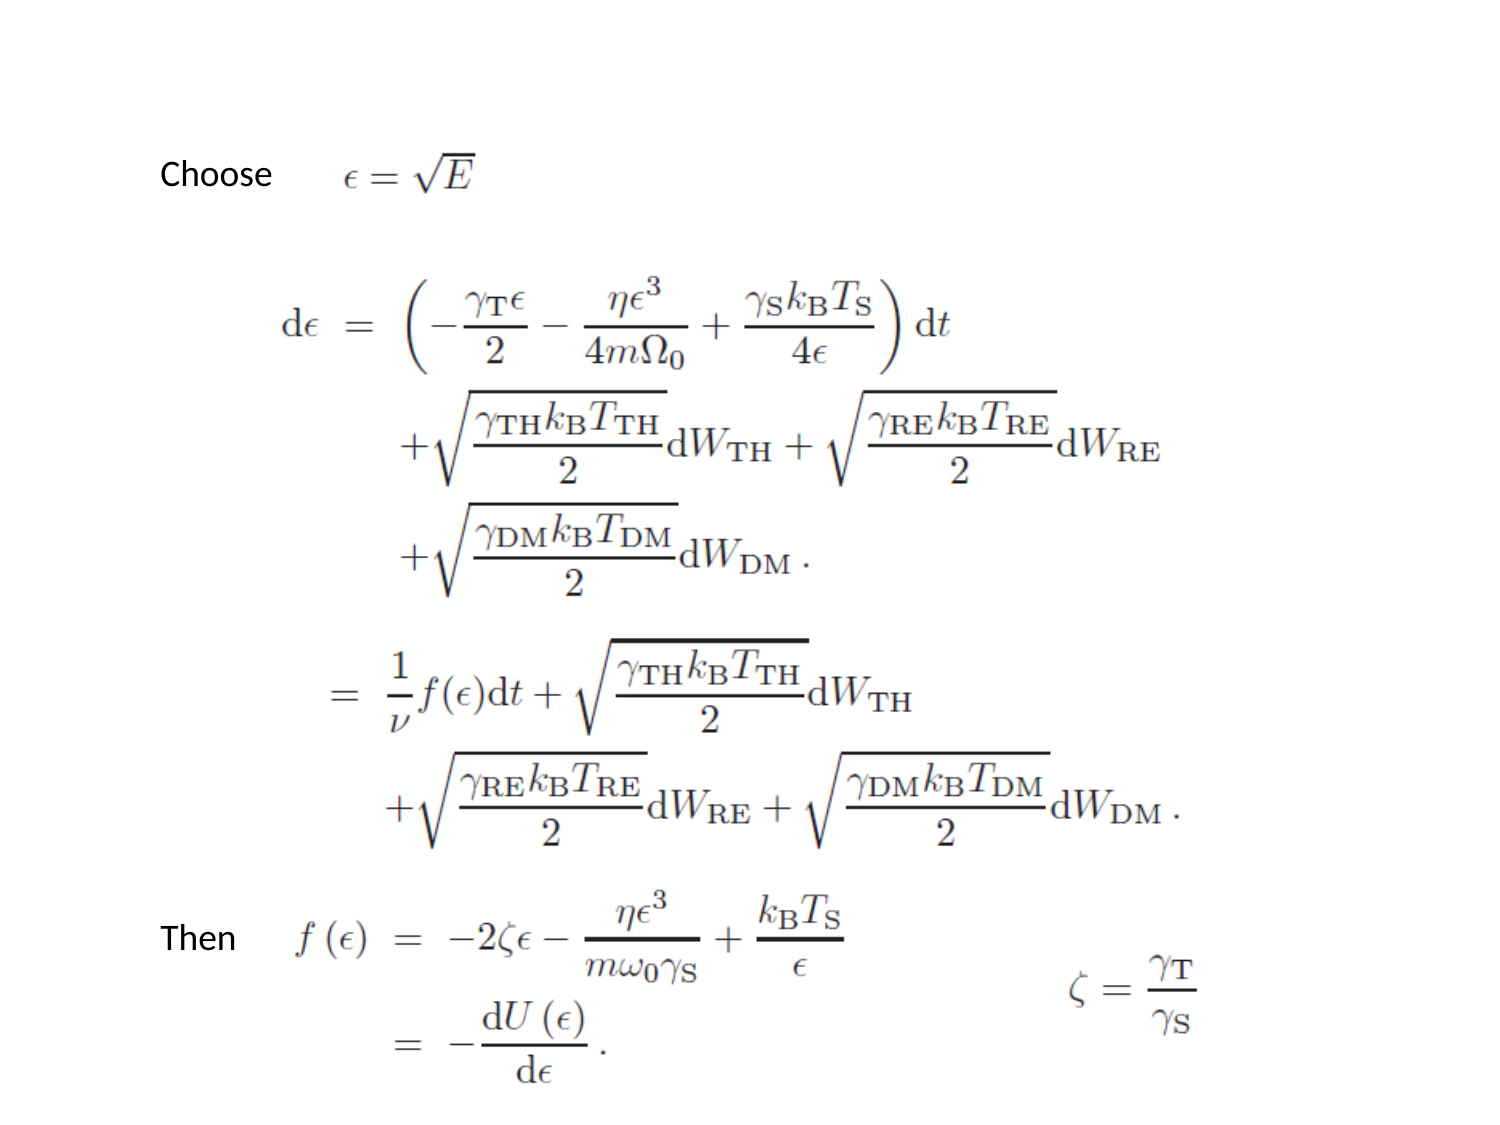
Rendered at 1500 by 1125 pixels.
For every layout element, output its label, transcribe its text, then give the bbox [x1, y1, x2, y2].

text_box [322, 630, 1239, 868]
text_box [265, 259, 1248, 611]
picture [1049, 936, 1216, 1047]
text_box Then [145, 905, 280, 966]
picture [280, 887, 885, 1091]
text_box Choose [145, 141, 726, 201]
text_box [280, 82, 485, 200]
